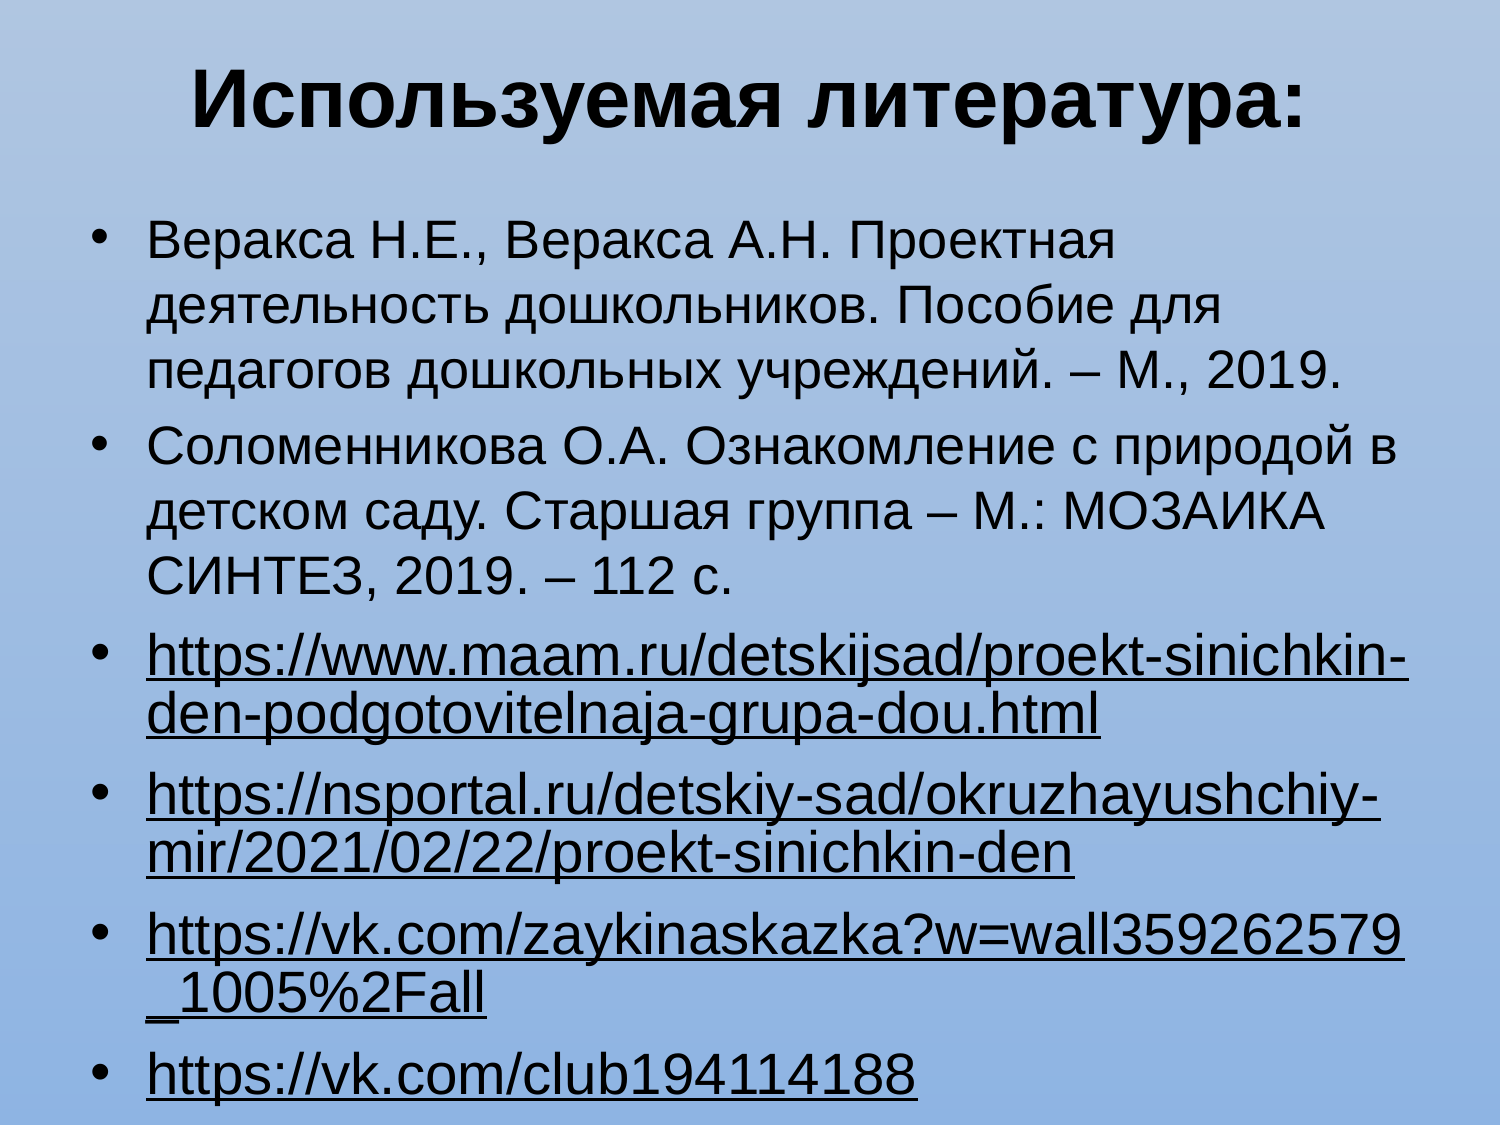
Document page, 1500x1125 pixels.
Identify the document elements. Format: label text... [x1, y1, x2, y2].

list Веракса Н.Е., Веракса А.Н. Проектная деятельность дошкольников. Пособие для педагогов дошкольных учреждений. – М., 2019. Соломенникова О.А. Ознакомление с природой в детском саду. Старшая группа – М.: МОЗАИКА СИНТЕЗ, 2019. – 112 с. https://www.maam.ru/detskijsad/proekt-sinichkin-den-podgotovitelnaja-grupa-dou.html https://nsportal.ru/detskiy-sad/okruzhayushchiy-mir/2021/02/22/proekt-sinichkin-den https://vk.com/zaykinaskazka?w=wall359262579_1005%2Fall https://vk.com/club194114188 [75, 196, 1425, 1092]
title Используемая литература: [75, 45, 1425, 196]
